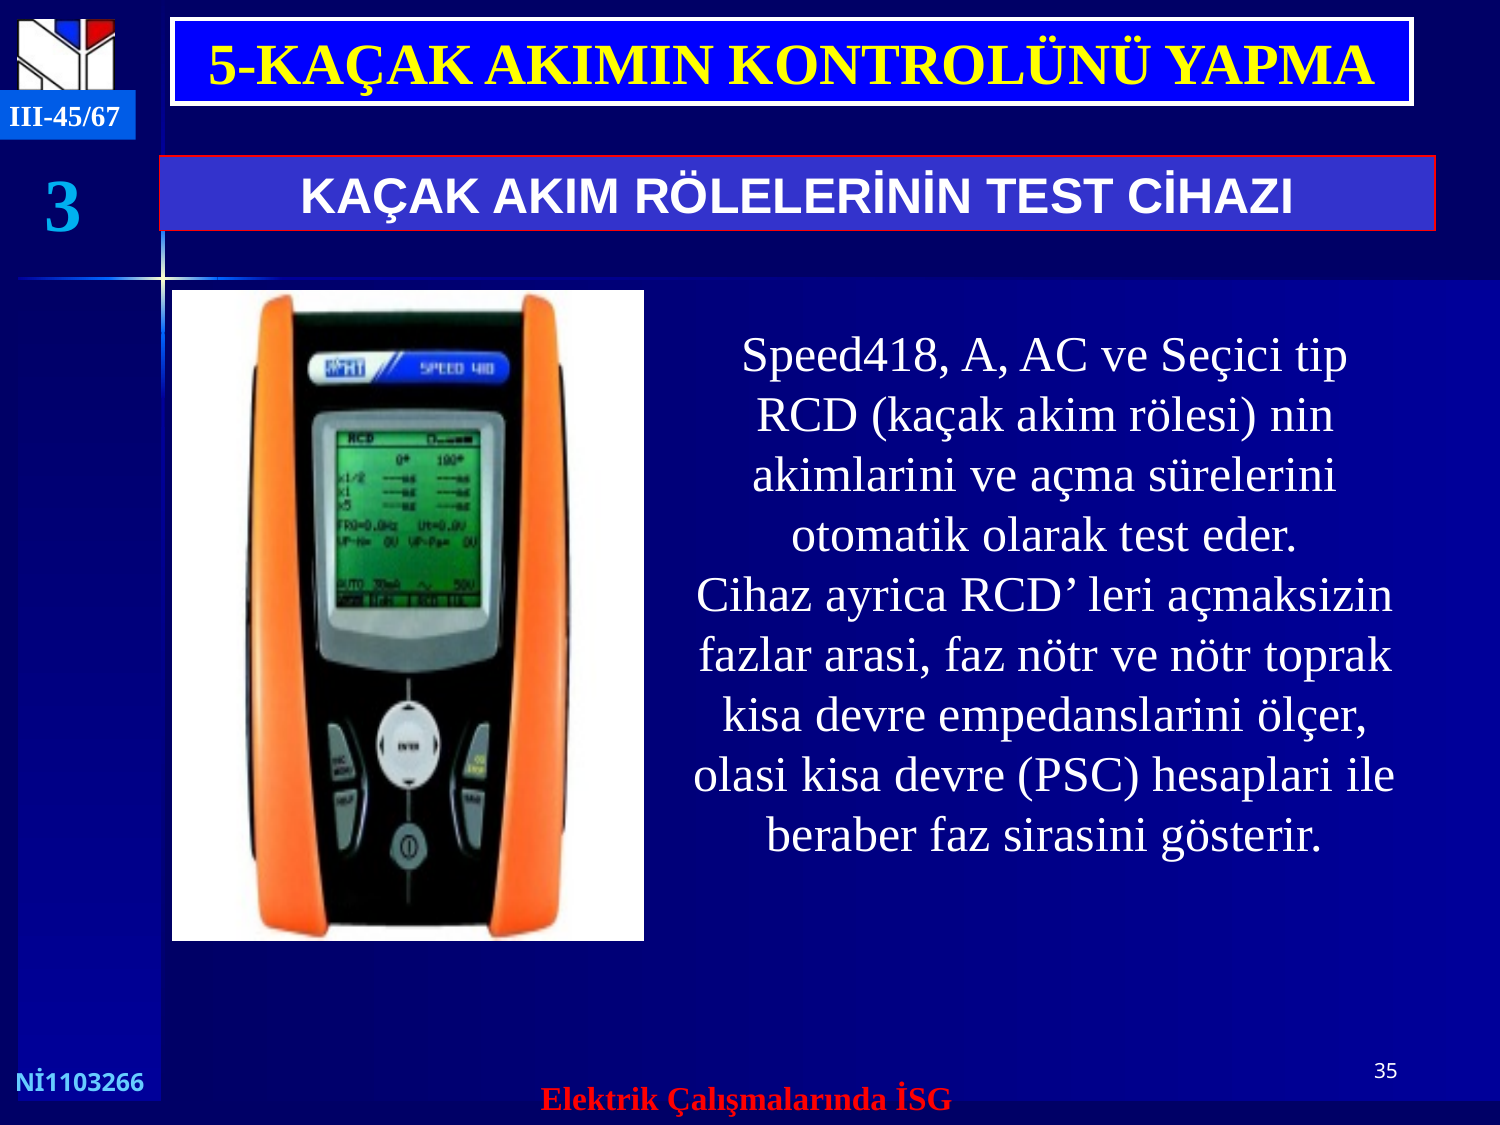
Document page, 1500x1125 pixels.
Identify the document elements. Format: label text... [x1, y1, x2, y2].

text_box 3 [26, 148, 101, 254]
text_box Speed418, A, AC ve Seçici tip RCD (kaçak akim rölesi) nin akimlarini ve açma sürelerini otomatik olarak test eder. Cihaz ayrica RCD’ leri açmaksizin fazlar arasi, faz nötr ve nötr toprak kisa devre empedanslarini ölçer, olasi kisa devre (PSC) hesaplari ile beraber faz sirasini gösterir. [679, 314, 1412, 869]
text_box III-45/67 [0, 90, 136, 140]
text_box 35 [1099, 1024, 1413, 1100]
text_box KAÇAK AKIM RÖLELERİNİN TEST CİHAZI [159, 155, 1436, 231]
picture [17, 19, 115, 90]
picture [172, 290, 644, 941]
text_box 5-KAÇAK AKIMIN KONTROLÜNÜ YAPMA [172, 19, 1412, 104]
